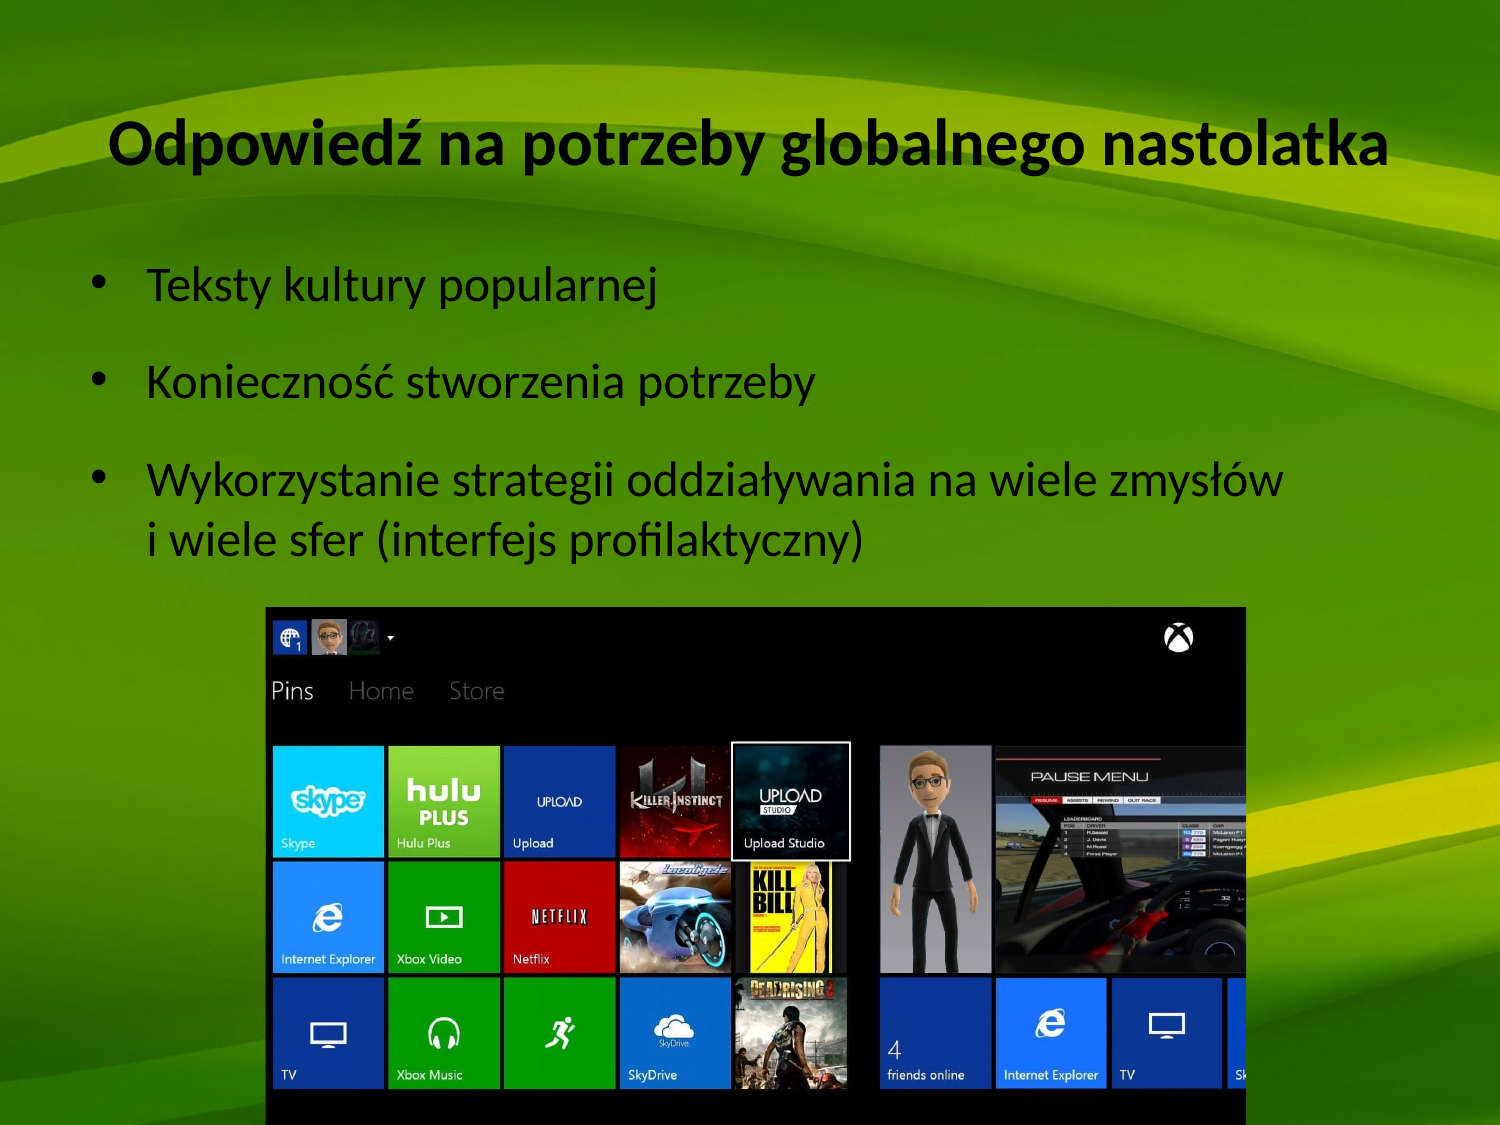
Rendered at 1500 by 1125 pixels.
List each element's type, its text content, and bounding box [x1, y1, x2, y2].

title Odpowiedź na potrzeby globalnego nastolatka [75, 45, 1425, 233]
list Teksty kultury popularnej Konieczność stworzenia potrzeby Wykorzystanie strategii oddziaływania na wiele zmysłów i wiele sfer (interfejs profilaktyczny) [75, 243, 1425, 587]
picture [0, 0, 1500, 1125]
